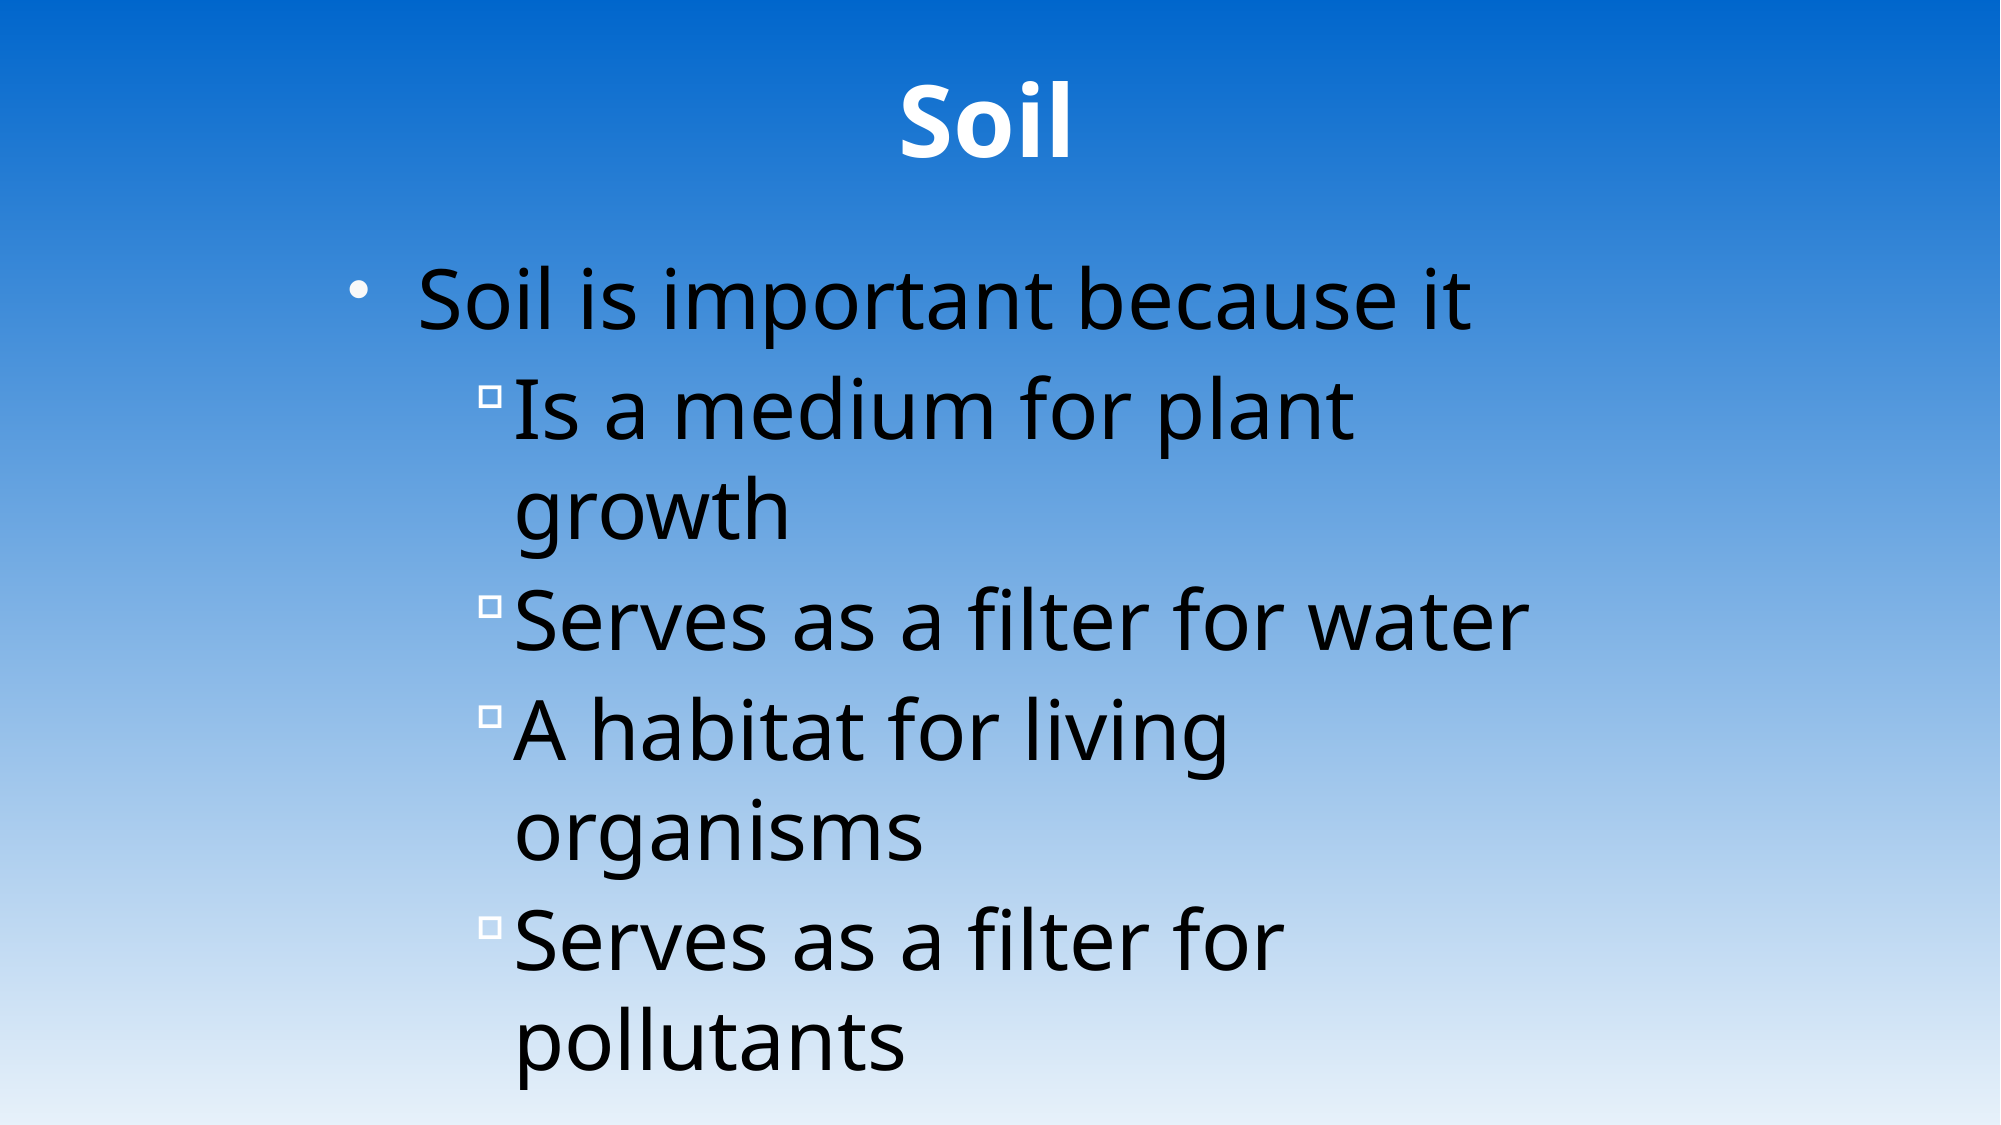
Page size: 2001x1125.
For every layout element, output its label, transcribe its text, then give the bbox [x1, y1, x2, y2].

text_box Soil [412, 50, 1563, 185]
list Soil is important because it Is a medium for plant growth Serves as a filter for water A habitat for living organisms Serves as a filter for pollutants [312, 237, 1675, 713]
